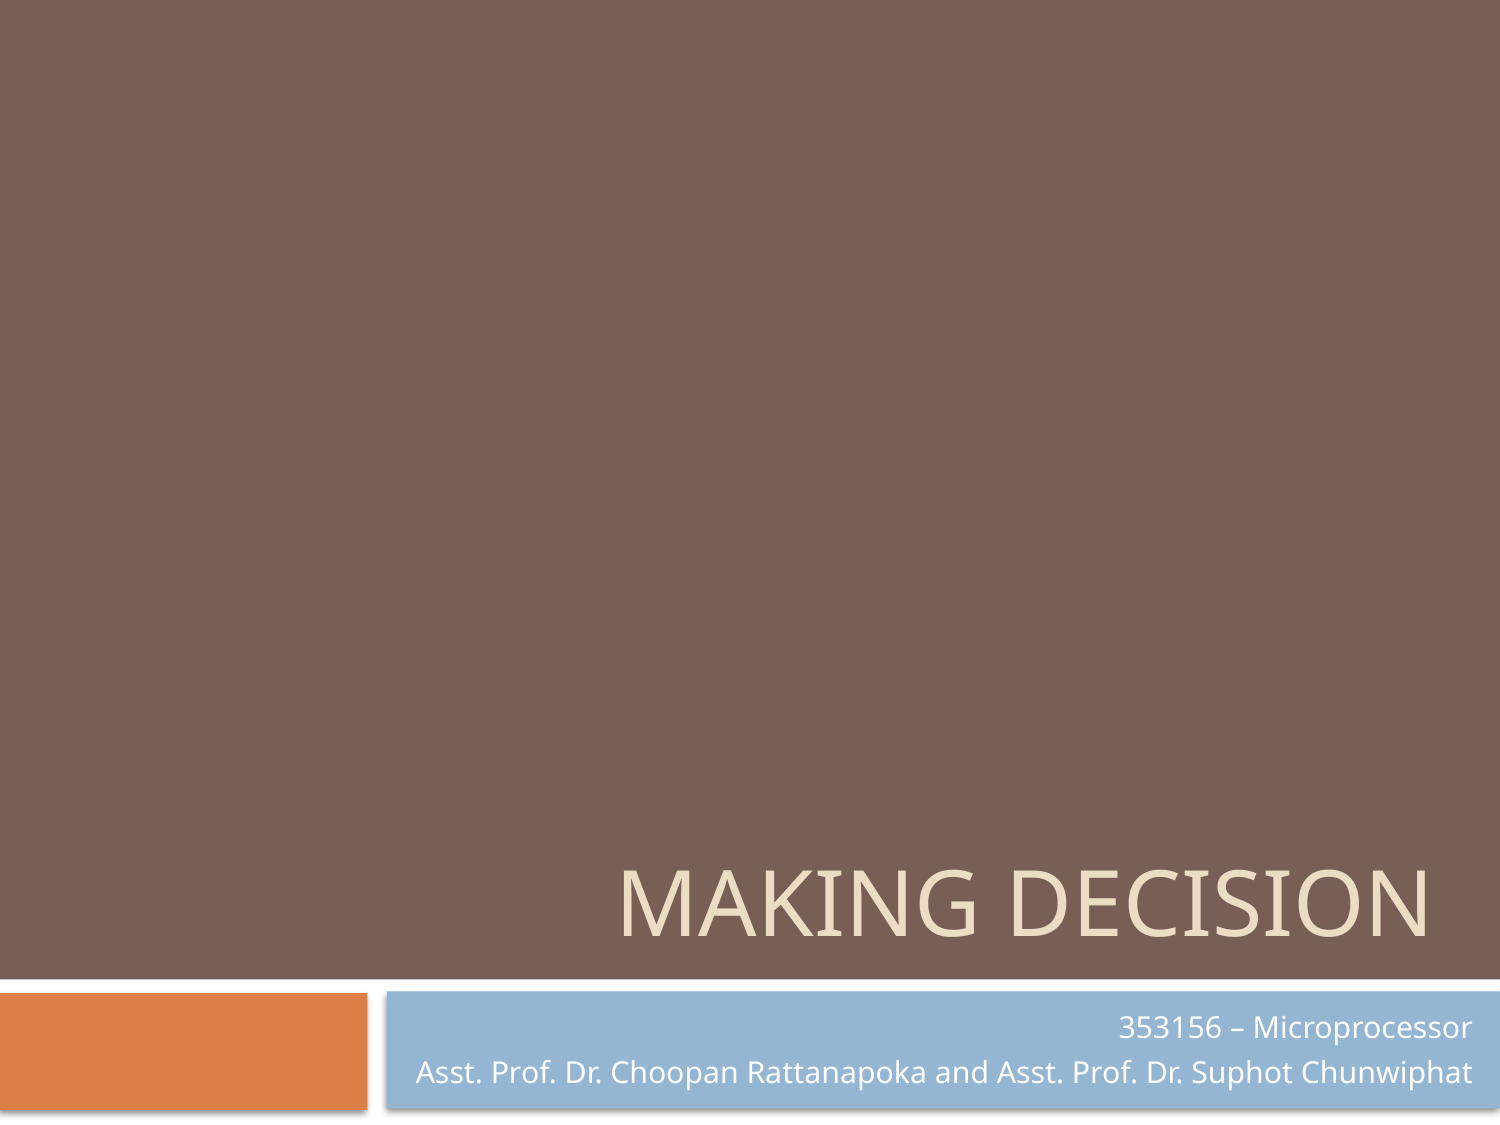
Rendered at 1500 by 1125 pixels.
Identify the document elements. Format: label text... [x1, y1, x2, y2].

title Making Decision [387, 662, 1450, 963]
subtitle 353156 – Microprocessor Asst. Prof. Dr. Choopan Rattanapoka and Asst. Prof. Dr. Suphot Chunwiphat [387, 992, 1488, 1105]
